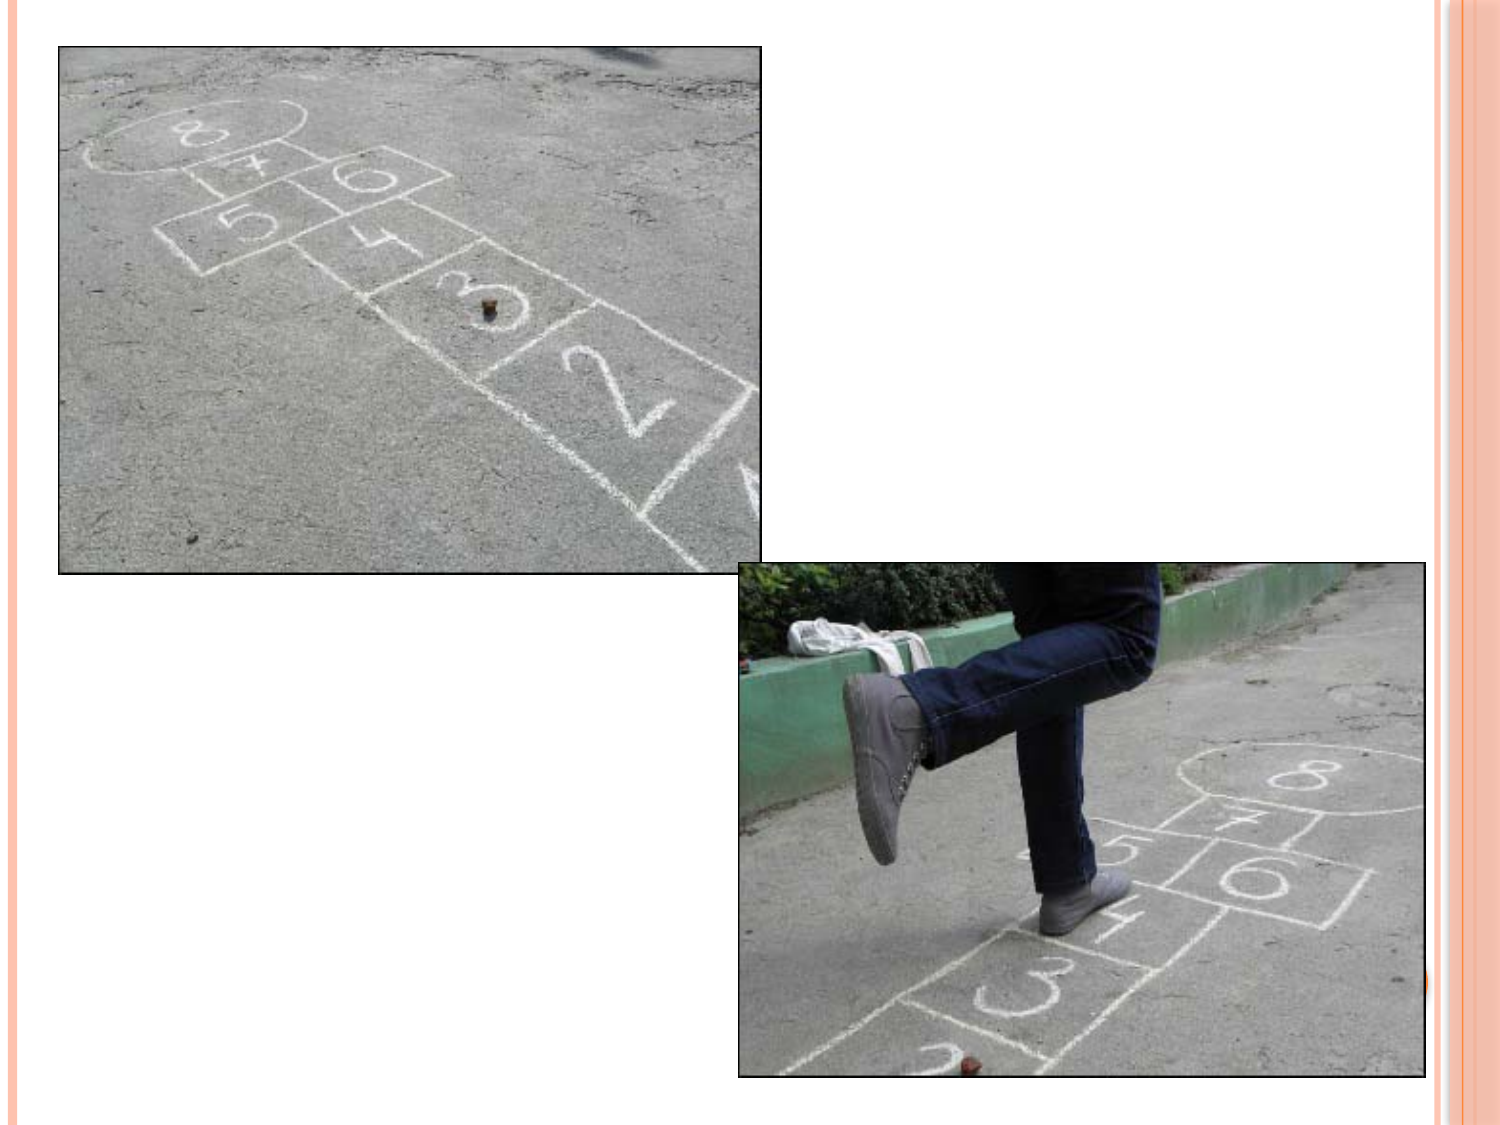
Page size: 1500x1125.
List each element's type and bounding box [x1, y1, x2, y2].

picture [57, 46, 1427, 1079]
